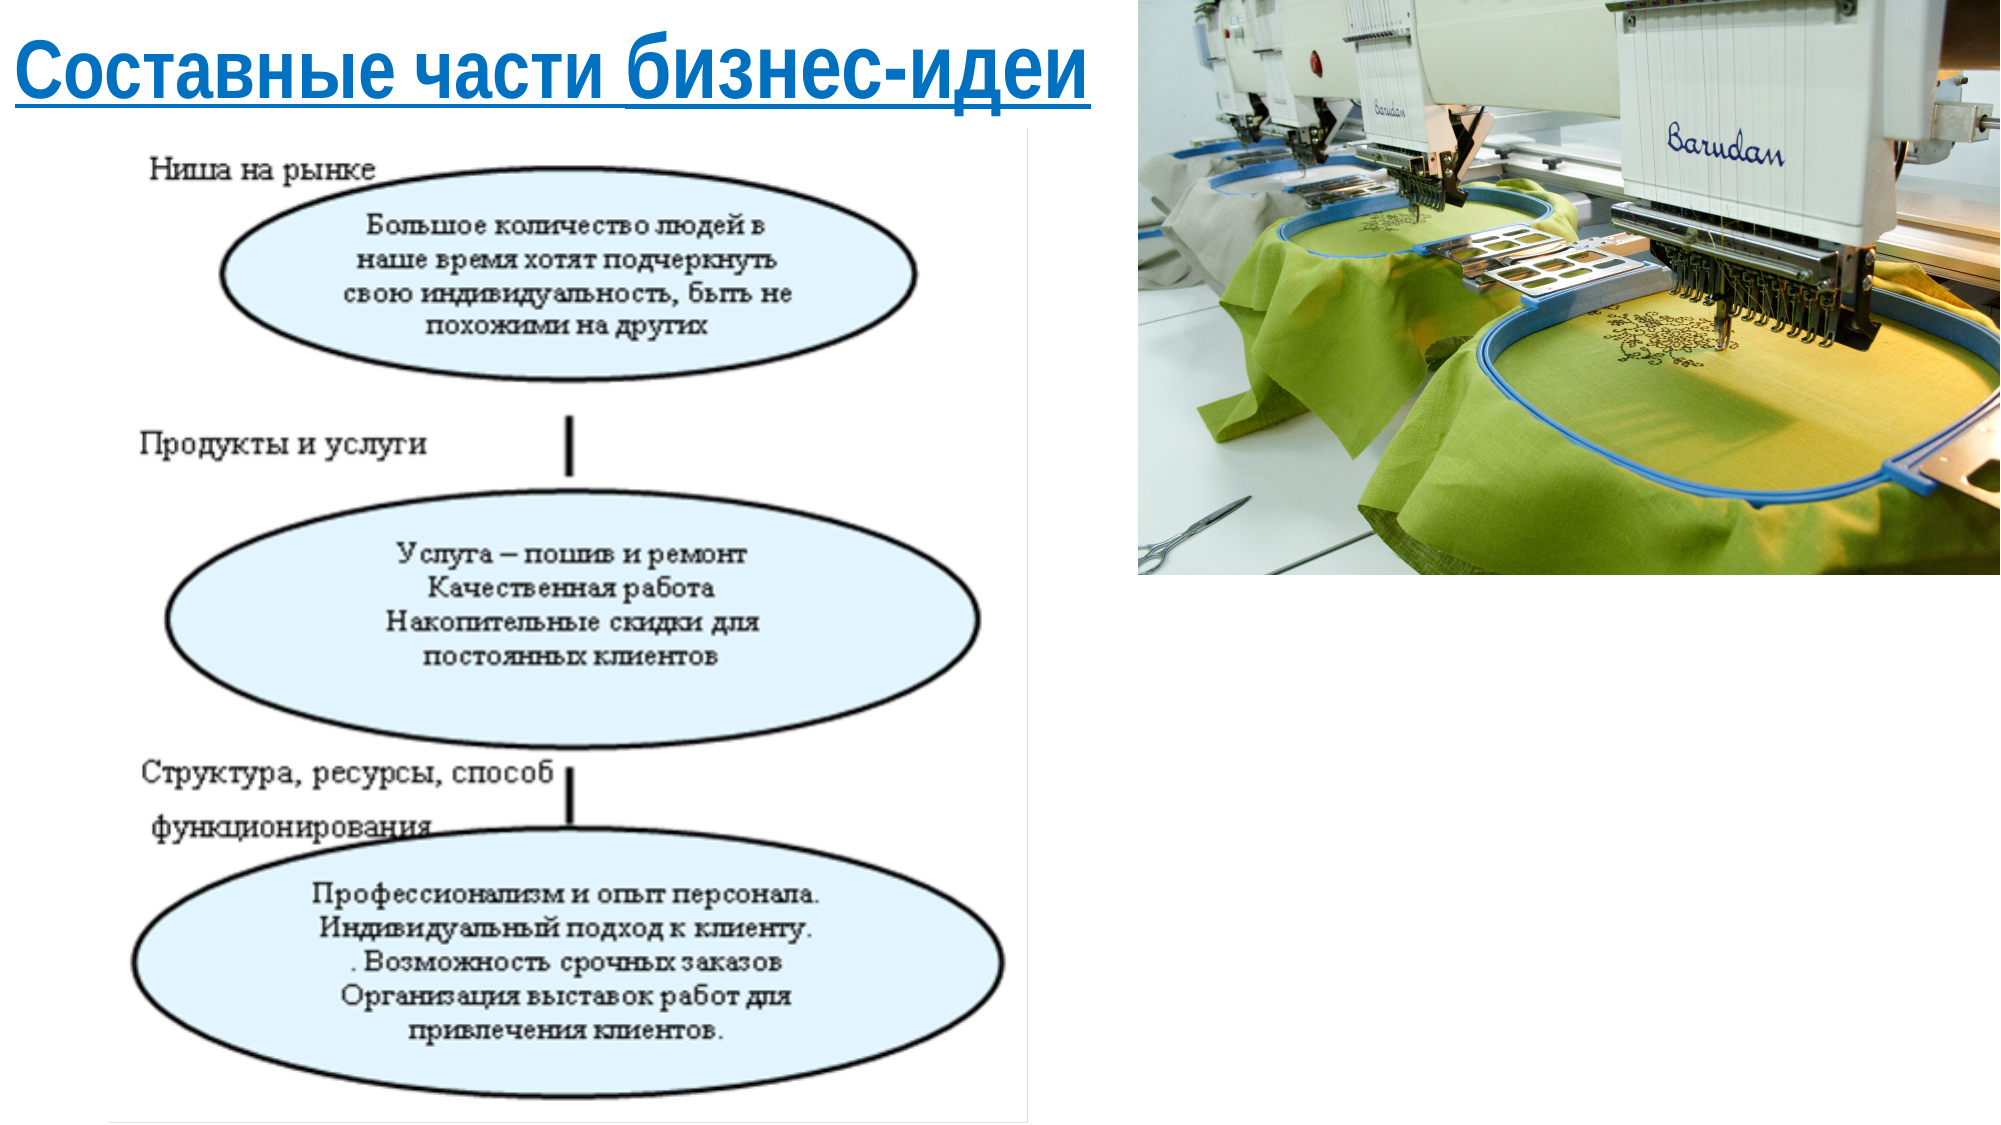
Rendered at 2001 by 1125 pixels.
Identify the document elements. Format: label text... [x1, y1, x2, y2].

text_box Составные части бизнес-идеи [0, 0, 1138, 125]
picture [108, 128, 1030, 1125]
picture [1138, 0, 2000, 575]
